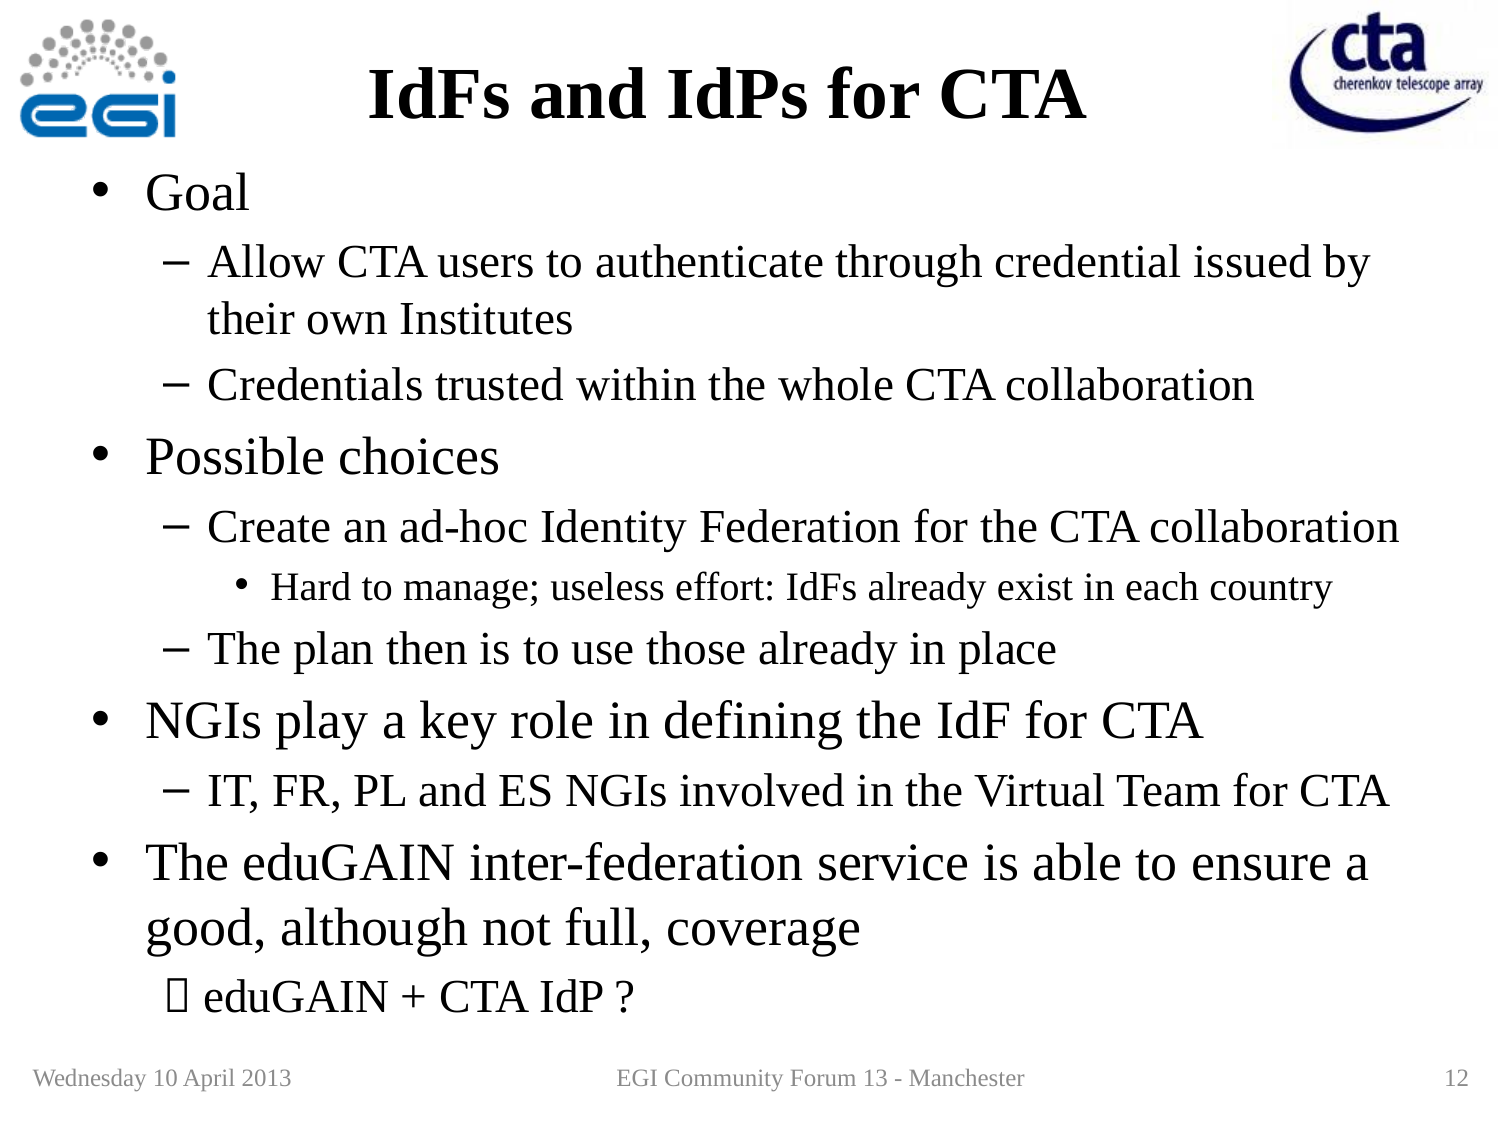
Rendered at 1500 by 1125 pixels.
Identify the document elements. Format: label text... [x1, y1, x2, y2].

title IdFs and IdPs for CTA [183, 37, 1273, 141]
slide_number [17, 1046, 315, 1107]
list Goal Allow CTA users to authenticate through credential issued by their own Institutes Credentials trusted within the whole CTA collaboration Possible choices Create an ad-hoc Identity Federation for the CTA collaboration Hard to manage; useless effort: IdFs already exist in each country The plan then is to use those already in place NGIs play a key role in defining the IdF for CTA IT, FR, PL and ES NGIs involved in the Virtual Team for CTA The eduGAIN inter-federation service is able to ensure a good, although not full, coverage  eduGAIN + CTA IdP ? [76, 149, 1427, 1059]
picture [1272, 0, 1498, 149]
slide_number 12 [1364, 1046, 1484, 1107]
footer EGI Community Forum 13 - Manchester [395, 1046, 1247, 1107]
picture [17, 0, 179, 164]
